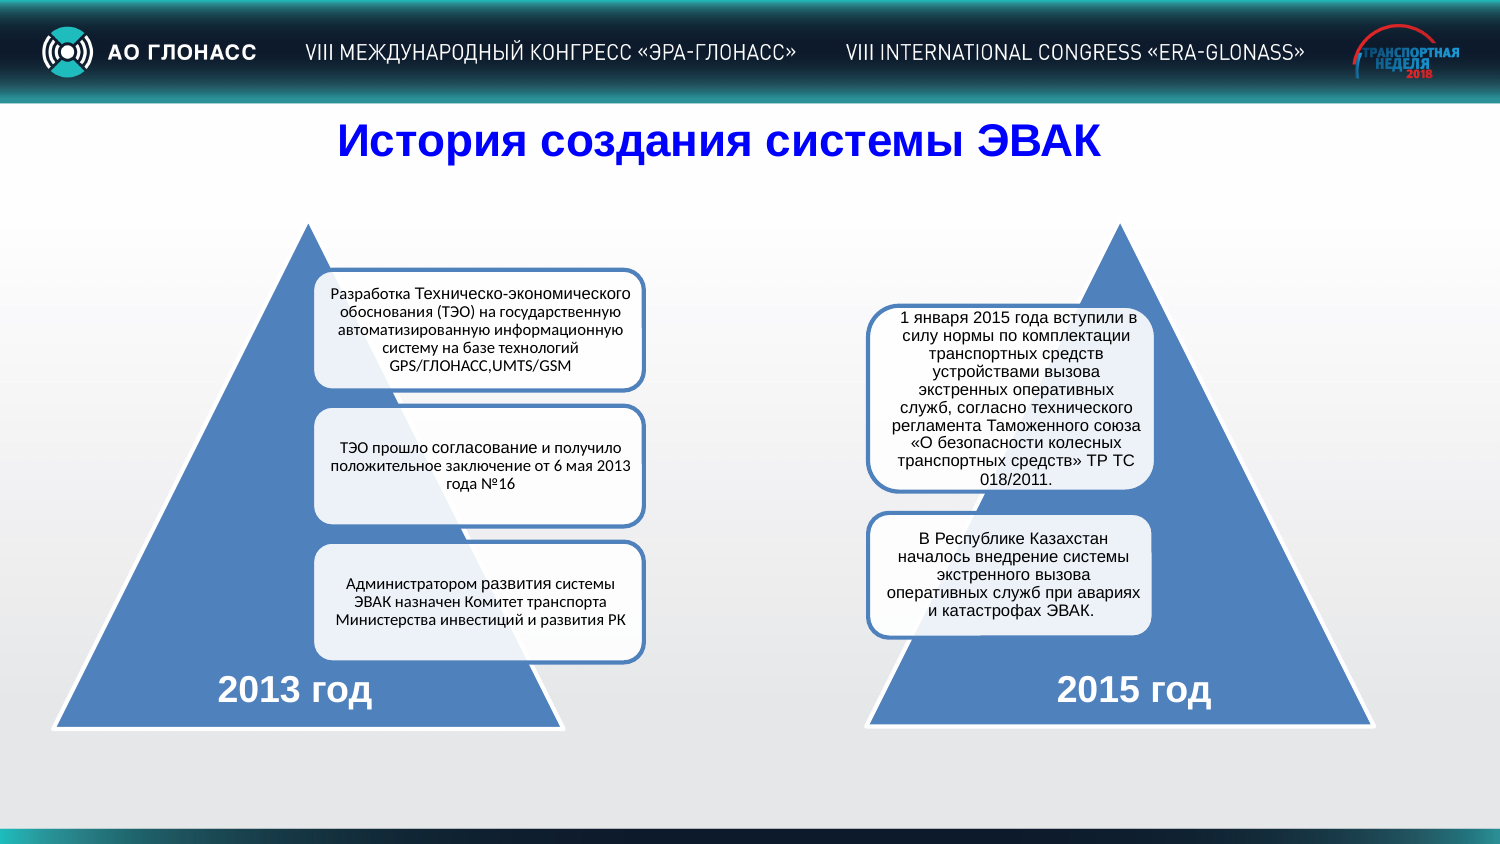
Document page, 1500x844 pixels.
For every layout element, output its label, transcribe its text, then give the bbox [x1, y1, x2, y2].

text_box История создания системы ЭВАК [322, 102, 1130, 173]
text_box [865, 218, 1500, 727]
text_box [0, 218, 743, 730]
picture [0, 0, 1500, 844]
